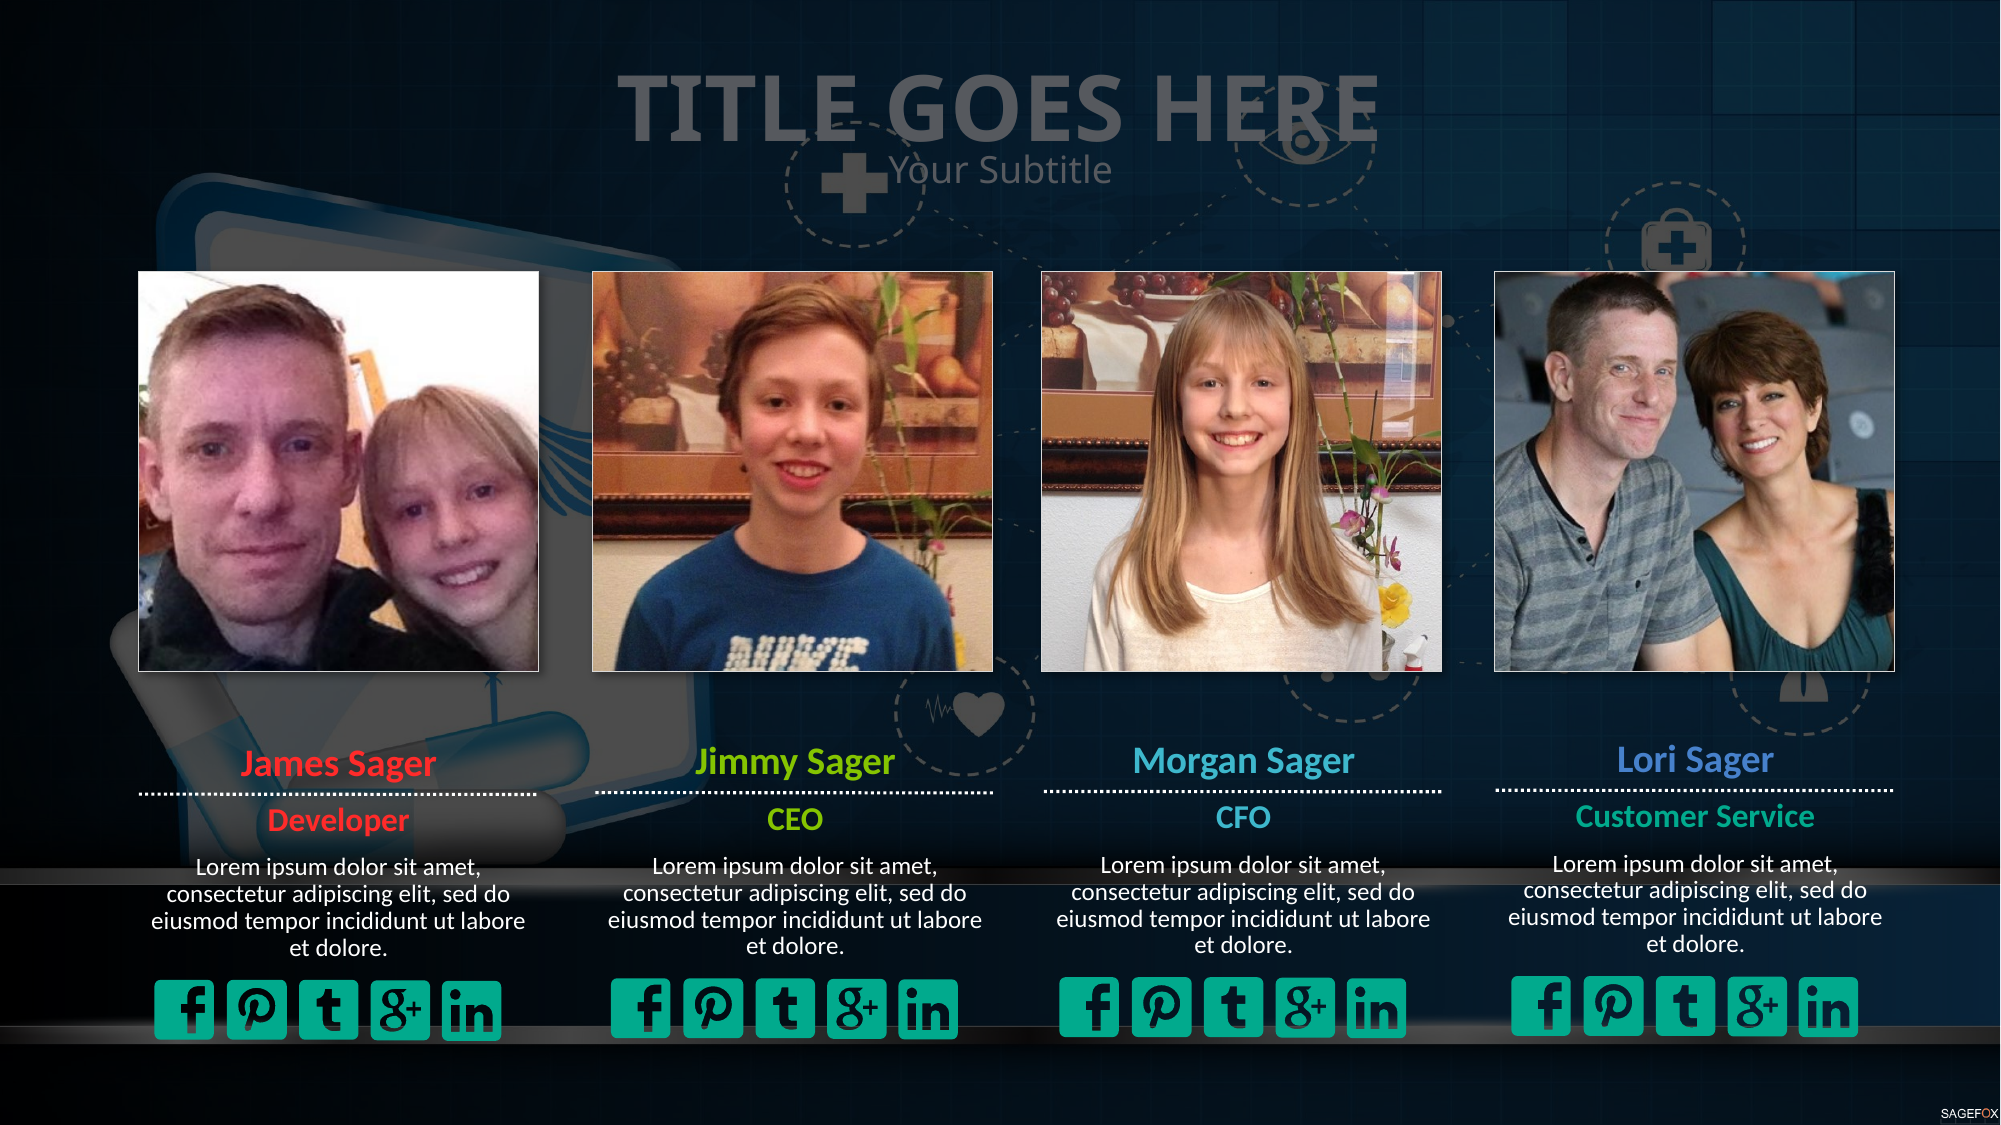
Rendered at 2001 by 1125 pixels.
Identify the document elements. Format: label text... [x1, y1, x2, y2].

text_box Lorem ipsum dolor sit amet, consectetur adipiscing elit, sed do eiusmod tempor incididunt ut labore et dolore. [1043, 851, 1444, 965]
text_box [1059, 977, 1407, 1039]
text_box Lorem ipsum dolor sit amet, consectetur adipiscing elit, sed do eiusmod tempor incididunt ut labore et dolore. [595, 852, 996, 966]
text_box Lorem ipsum dolor sit amet, consectetur adipiscing elit, sed do eiusmod tempor incididunt ut labore et dolore. [138, 854, 539, 968]
text_box CEO [620, 798, 971, 841]
text_box CFO [1068, 797, 1419, 840]
text_box [1494, 271, 1896, 673]
text_box Developer [163, 799, 514, 842]
text_box Morgan Sager [1068, 739, 1419, 782]
text_box Lorem ipsum dolor sit amet, consectetur adipiscing elit, sed do eiusmod tempor incididunt ut labore et dolore. [1495, 850, 1896, 964]
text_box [1511, 976, 1859, 1038]
text_box [591, 270, 993, 672]
text_box [1040, 270, 1442, 672]
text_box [610, 978, 958, 1040]
text_box James Sager [163, 742, 514, 785]
text_box [138, 270, 540, 672]
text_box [548, 42, 1452, 199]
picture [0, 0, 2001, 1125]
text_box Customer Service [1520, 796, 1871, 839]
text_box Lori Sager [1520, 738, 1871, 781]
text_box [154, 979, 502, 1041]
text_box Jimmy Sager [620, 740, 971, 784]
